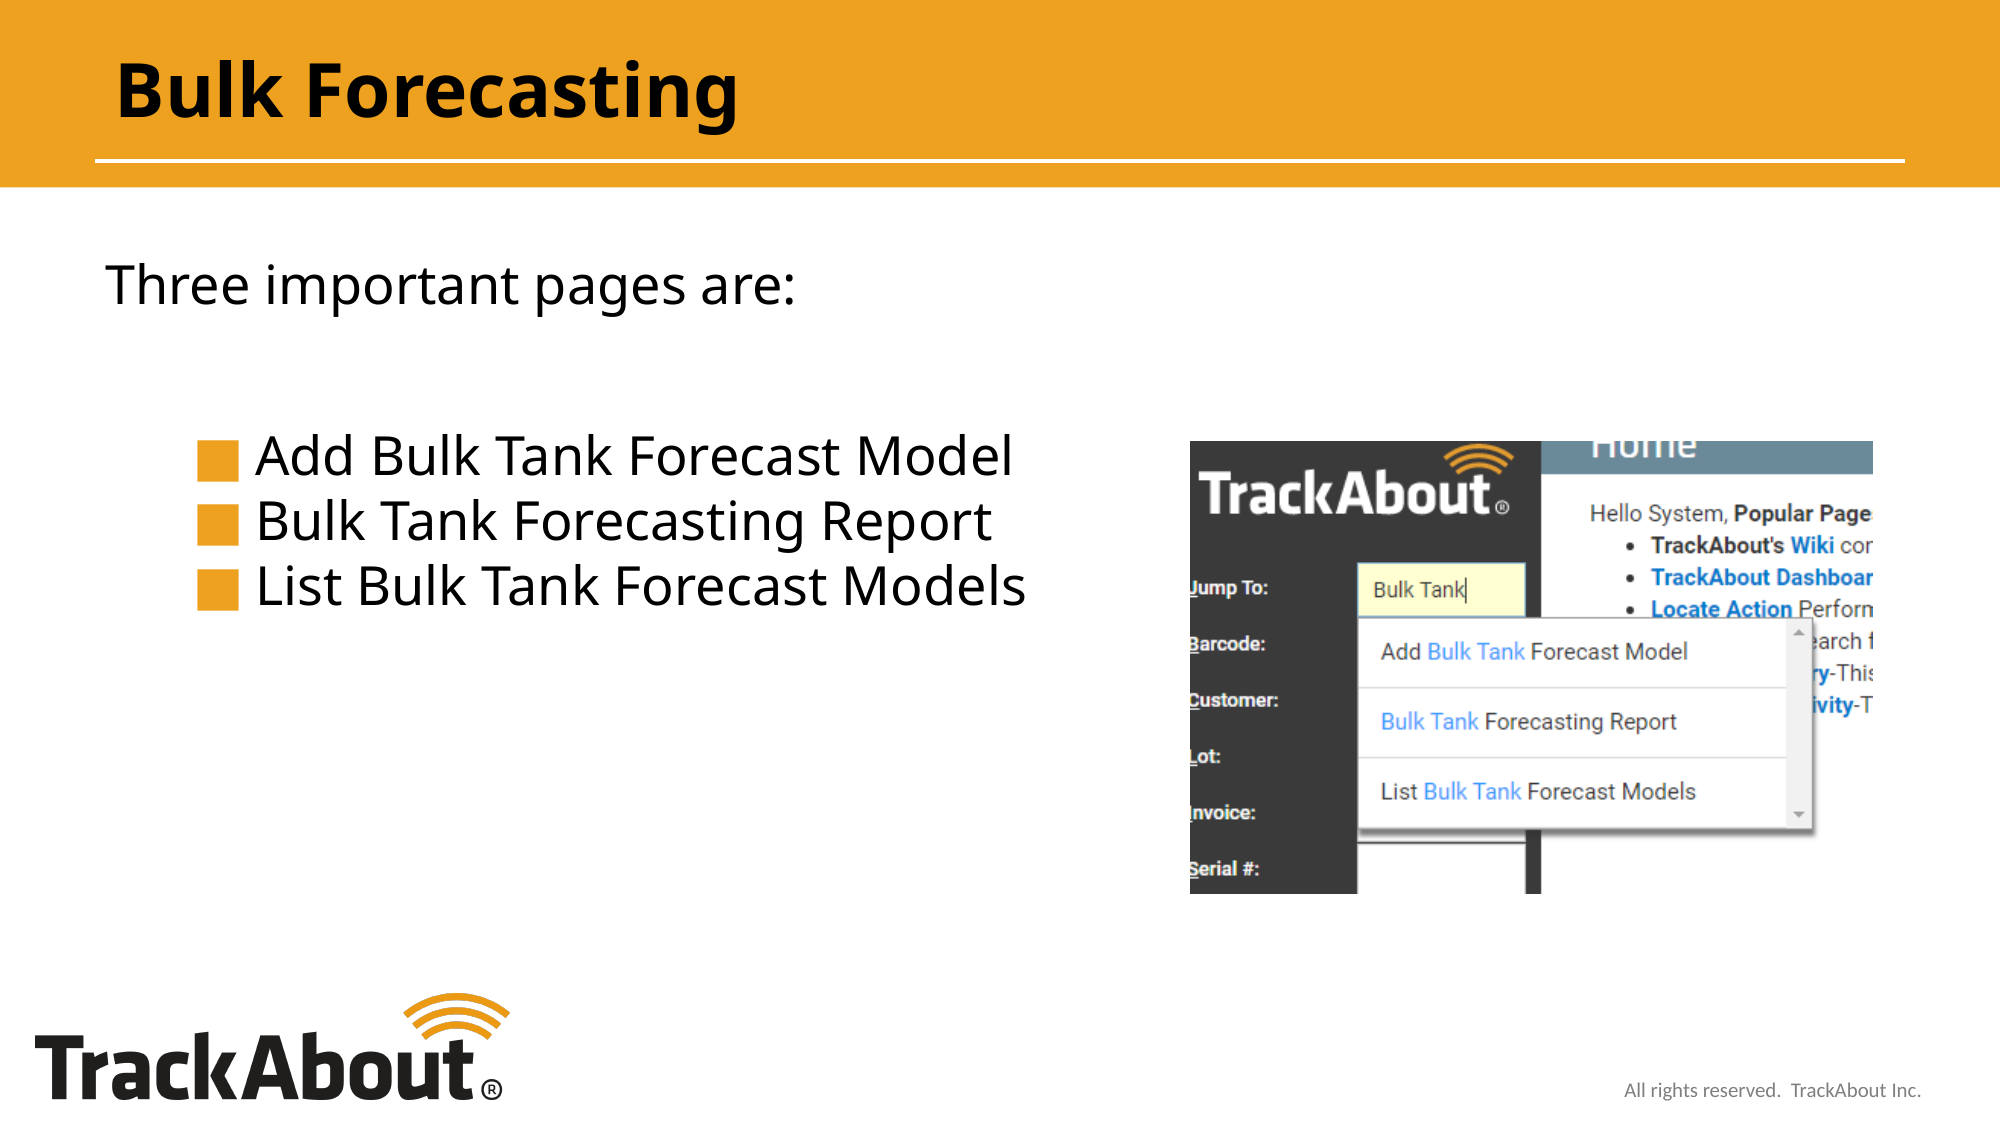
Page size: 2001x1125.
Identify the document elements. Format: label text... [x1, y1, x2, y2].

picture [1190, 441, 1873, 895]
picture [35, 993, 510, 1100]
list Three important pages are: Add Bulk Tank Forecast Model Bulk Tank Forecasting Report List Bulk Tank Forecast Models [33, 243, 1159, 641]
title Bulk Forecasting [99, 18, 1900, 169]
